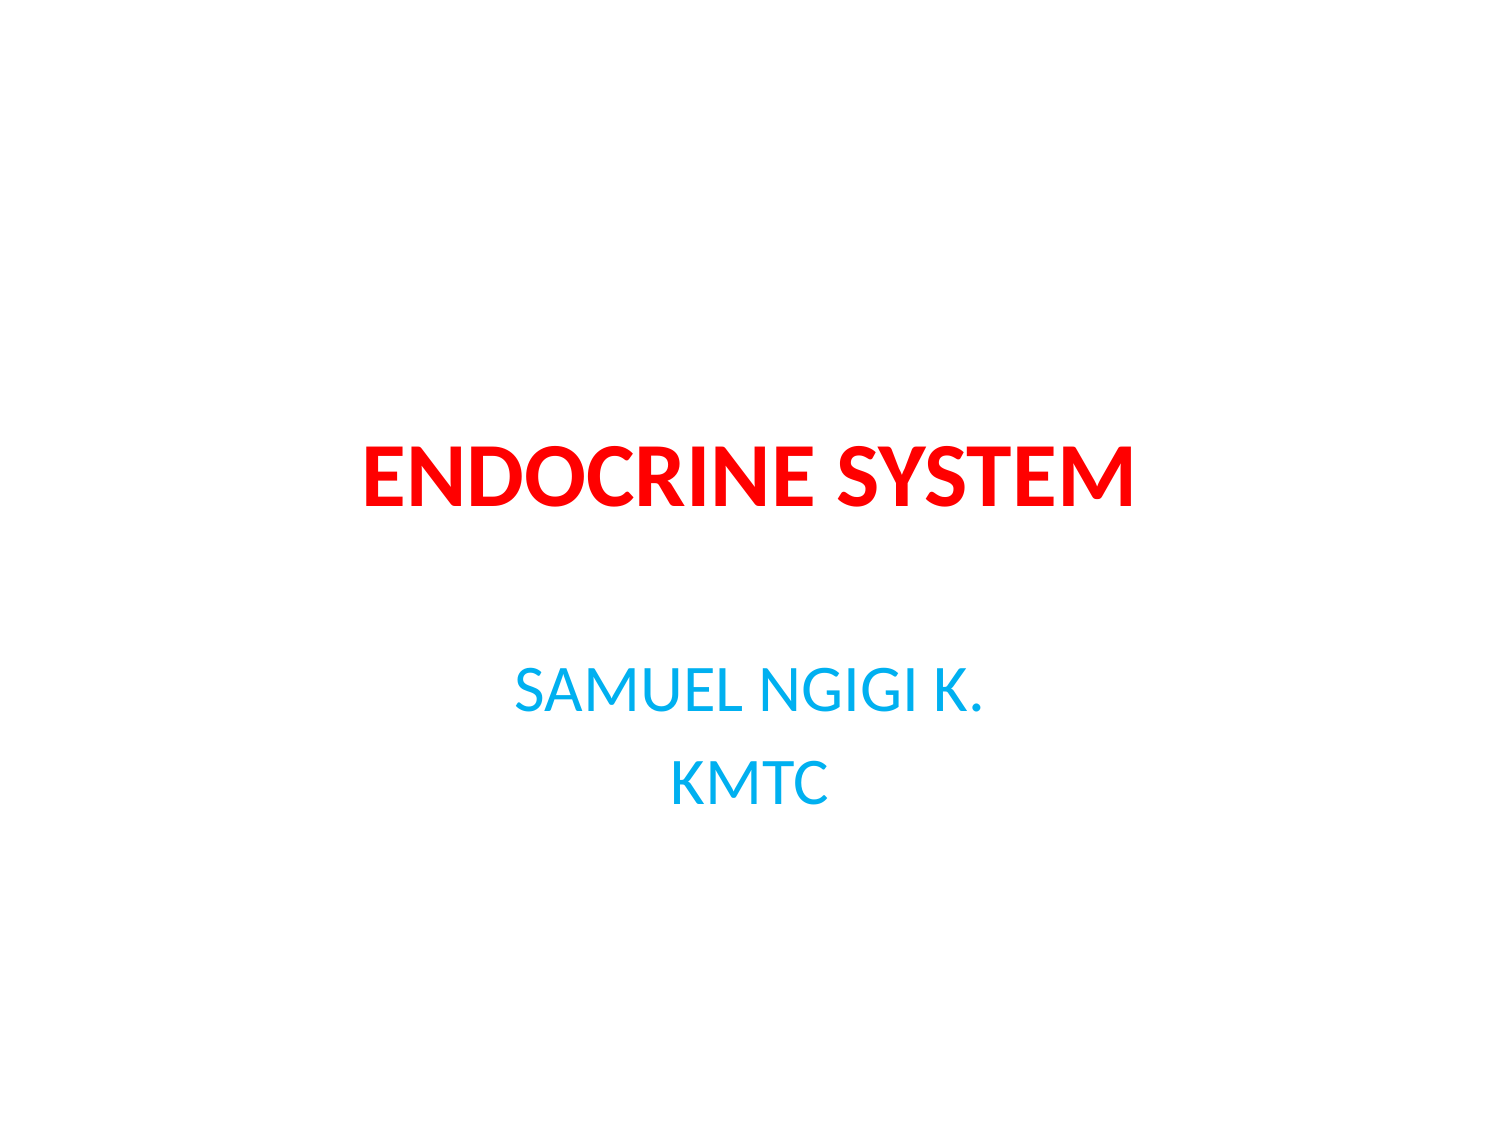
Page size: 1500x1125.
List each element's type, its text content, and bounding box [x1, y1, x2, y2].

subtitle SAMUEL NGIGI K. KMTC [225, 637, 1275, 925]
title ENDOCRINE SYSTEM [112, 349, 1388, 591]
